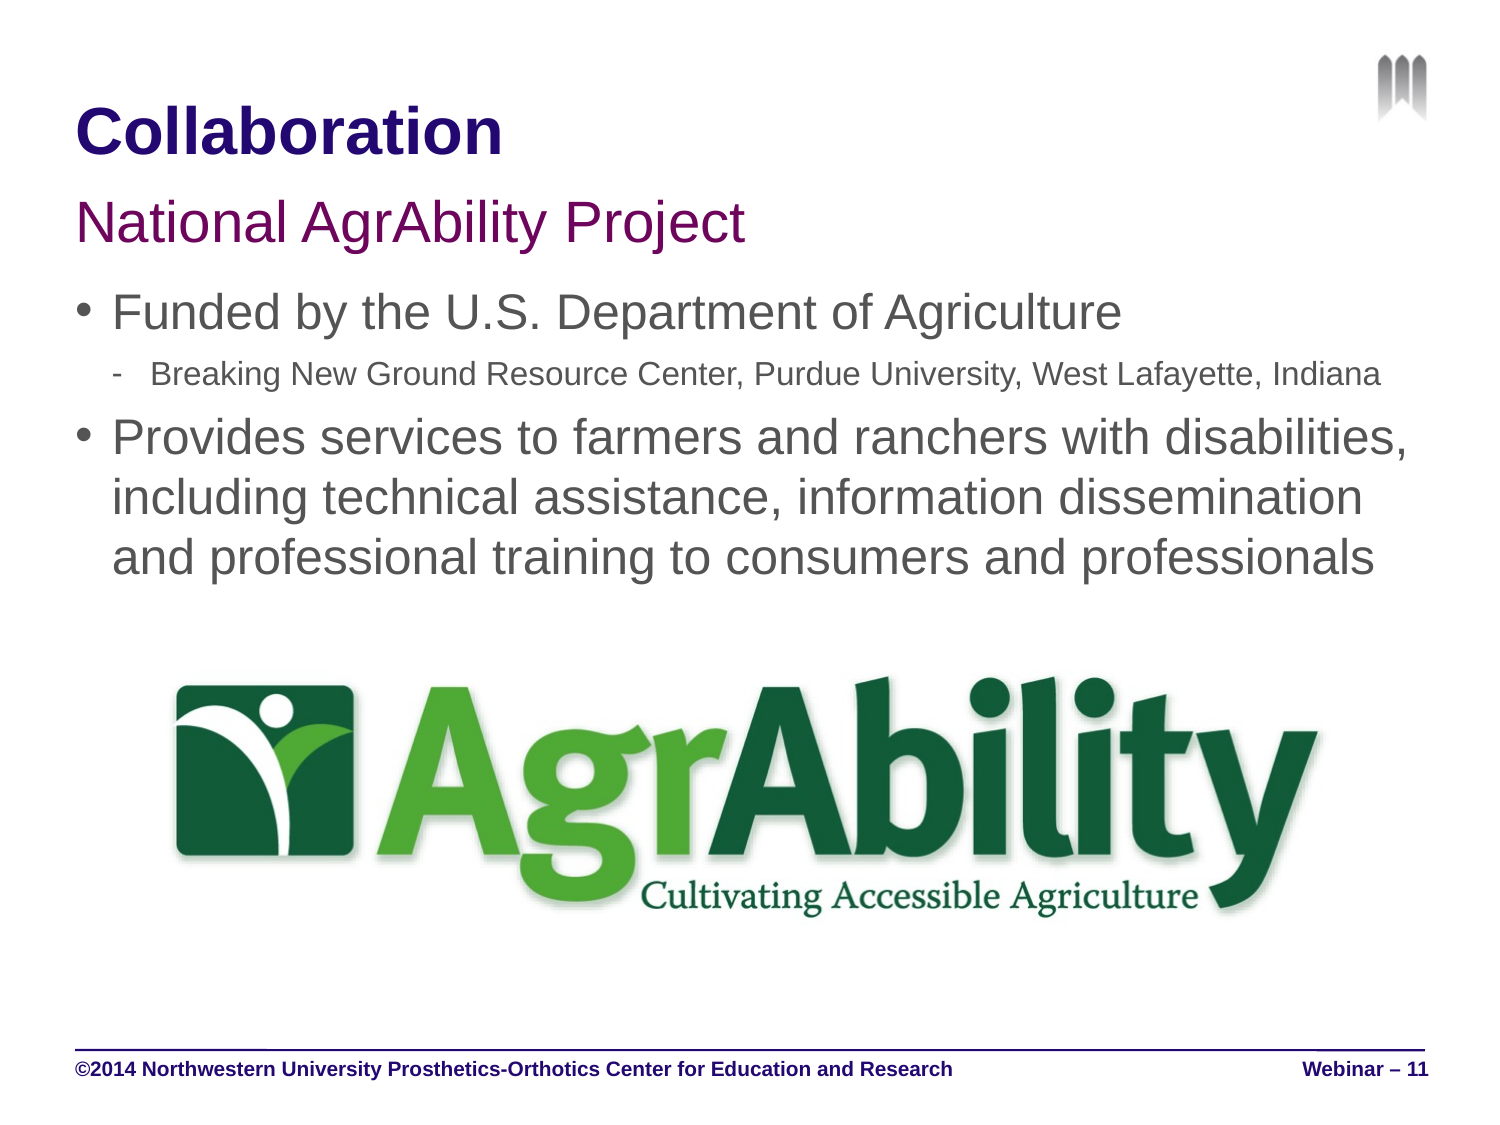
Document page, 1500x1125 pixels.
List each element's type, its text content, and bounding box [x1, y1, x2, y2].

list National AgrAbility Project Funded by the U.S. Department of Agriculture Breaking New Ground Resource Center, Purdue University, West Lafayette, Indiana Provides services to farmers and ranchers with disabilities, including technical assistance, information dissemination and professional training to consumers and professionals [75, 184, 1425, 580]
picture [167, 670, 1332, 926]
title Collaboration [75, 87, 1425, 169]
slide_number Webinar – 11 [1078, 1051, 1429, 1112]
footer ©2014 Northwestern University Prosthetics-Orthotics Center for Education and Research [75, 1051, 1075, 1112]
picture [1374, 49, 1432, 129]
